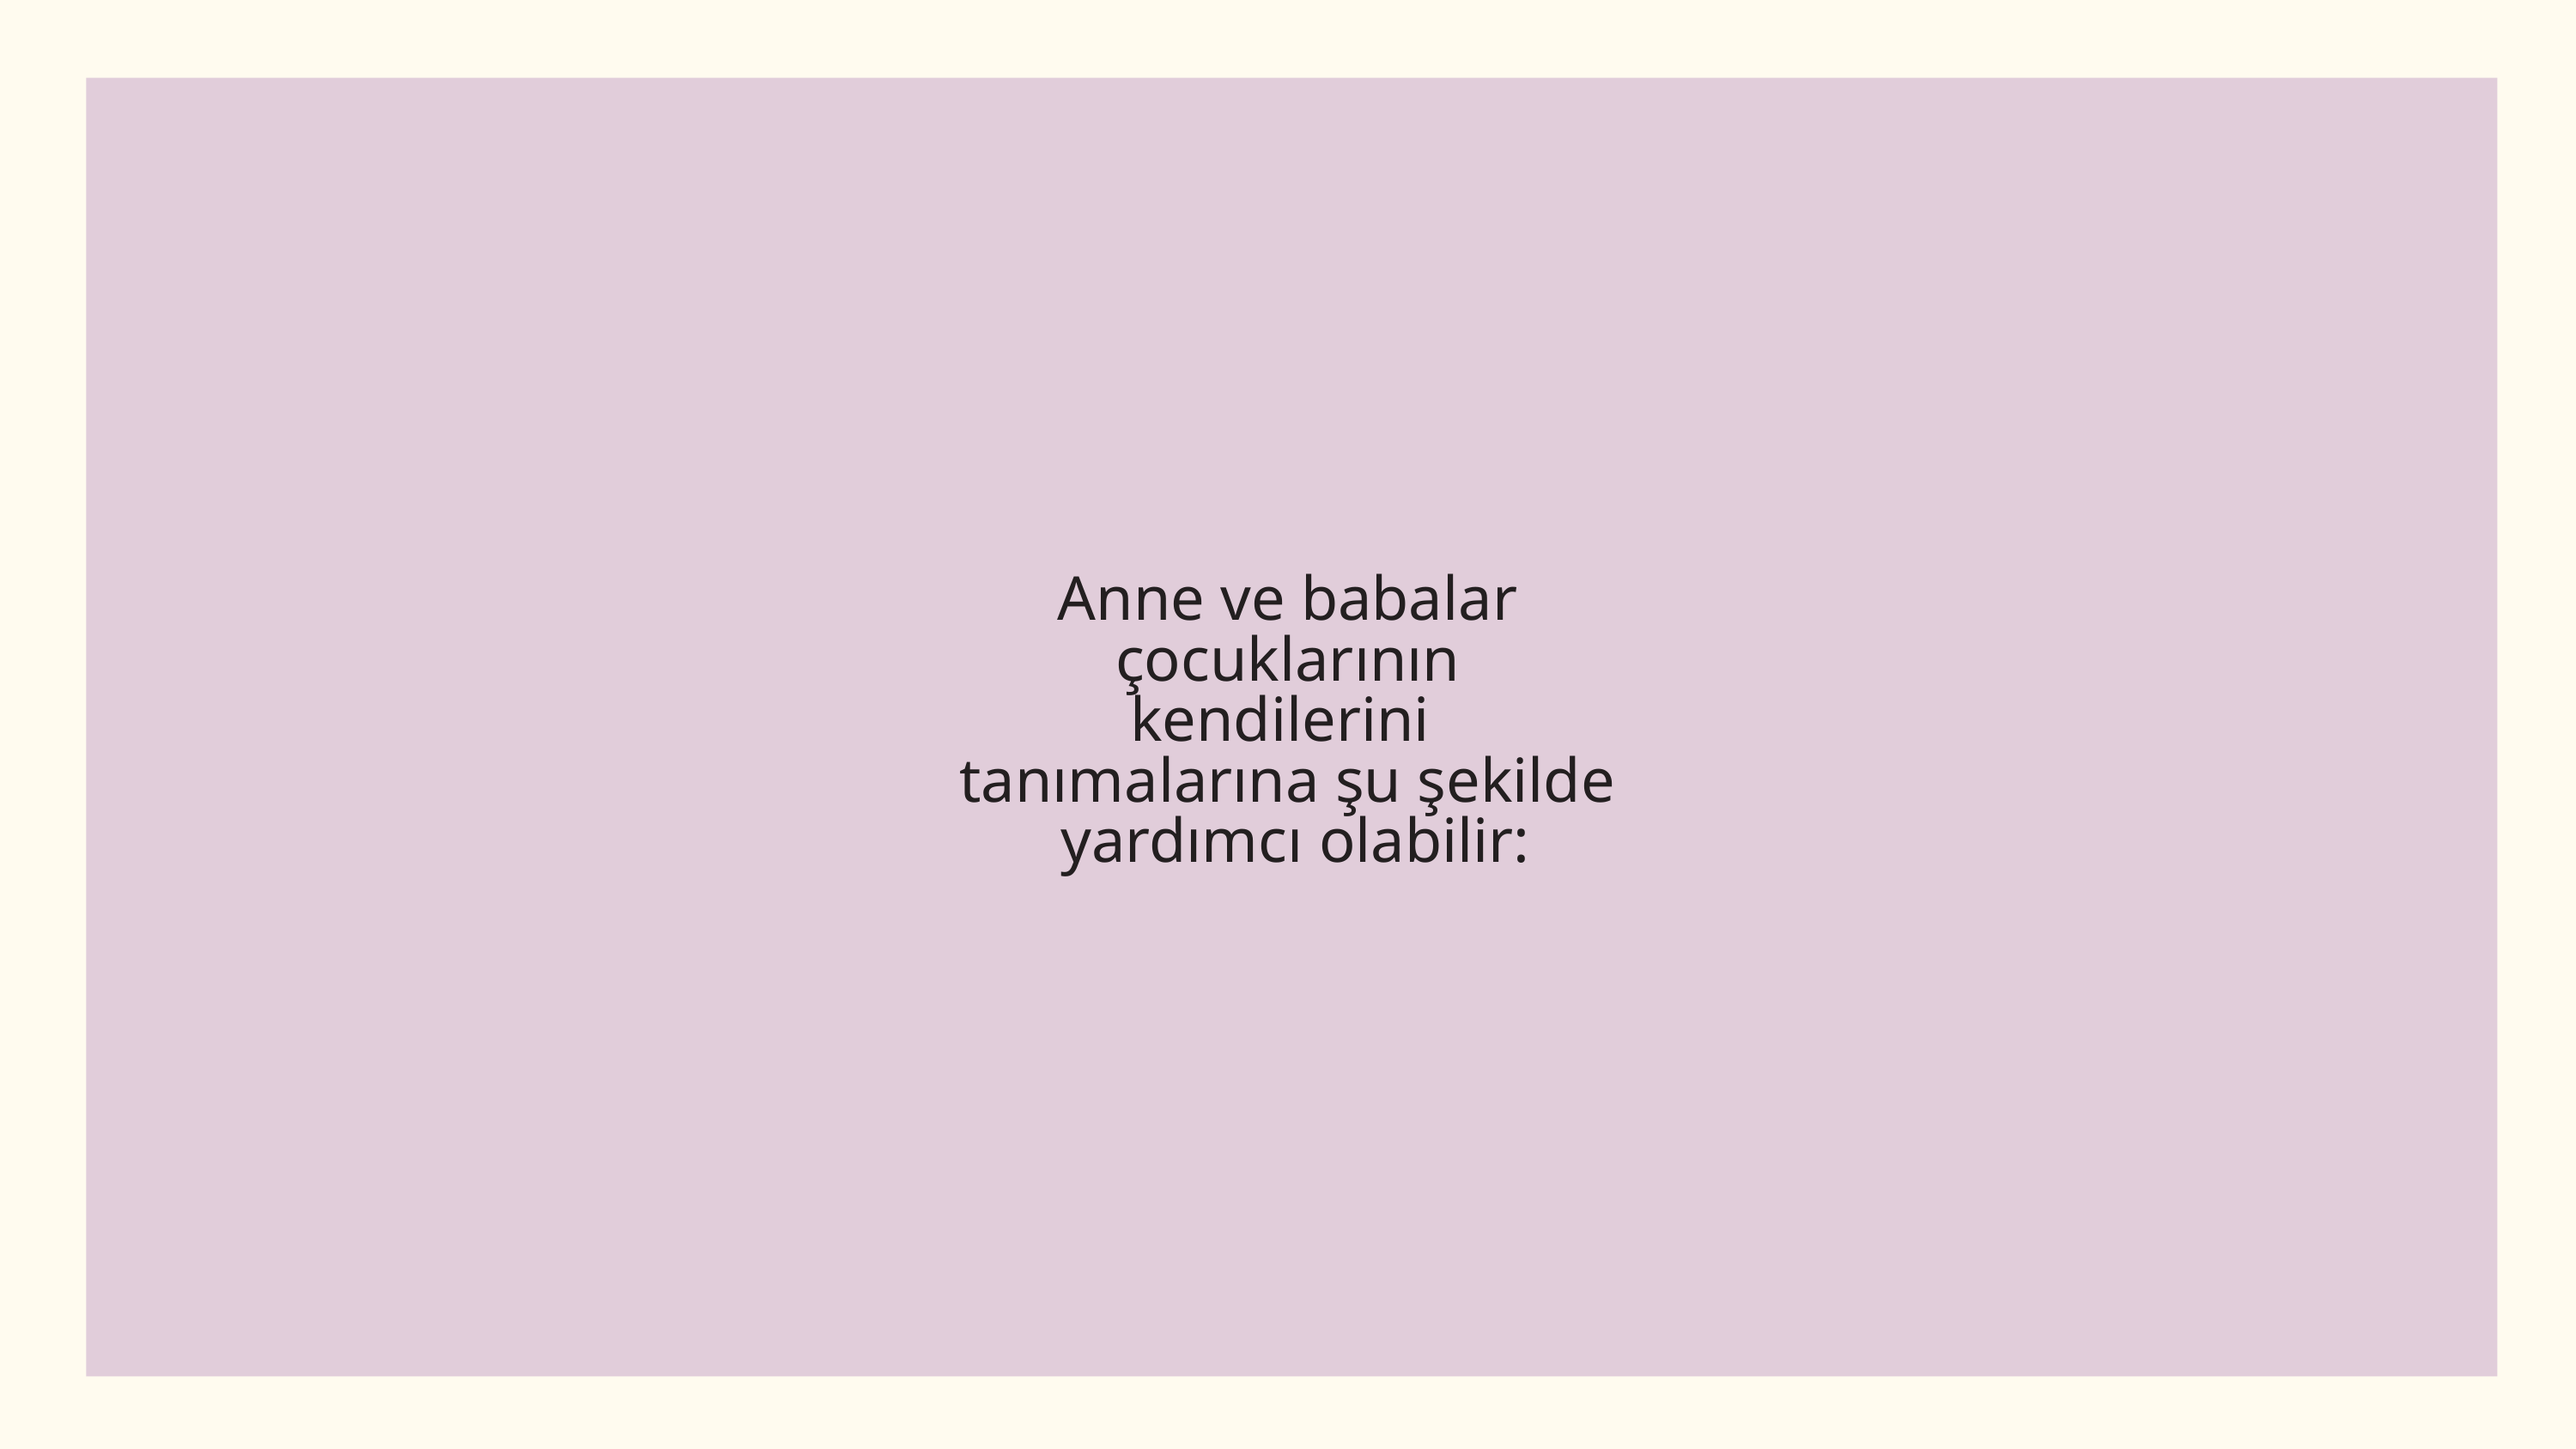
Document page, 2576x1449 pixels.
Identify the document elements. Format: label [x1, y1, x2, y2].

text_box [86, 77, 2498, 1377]
